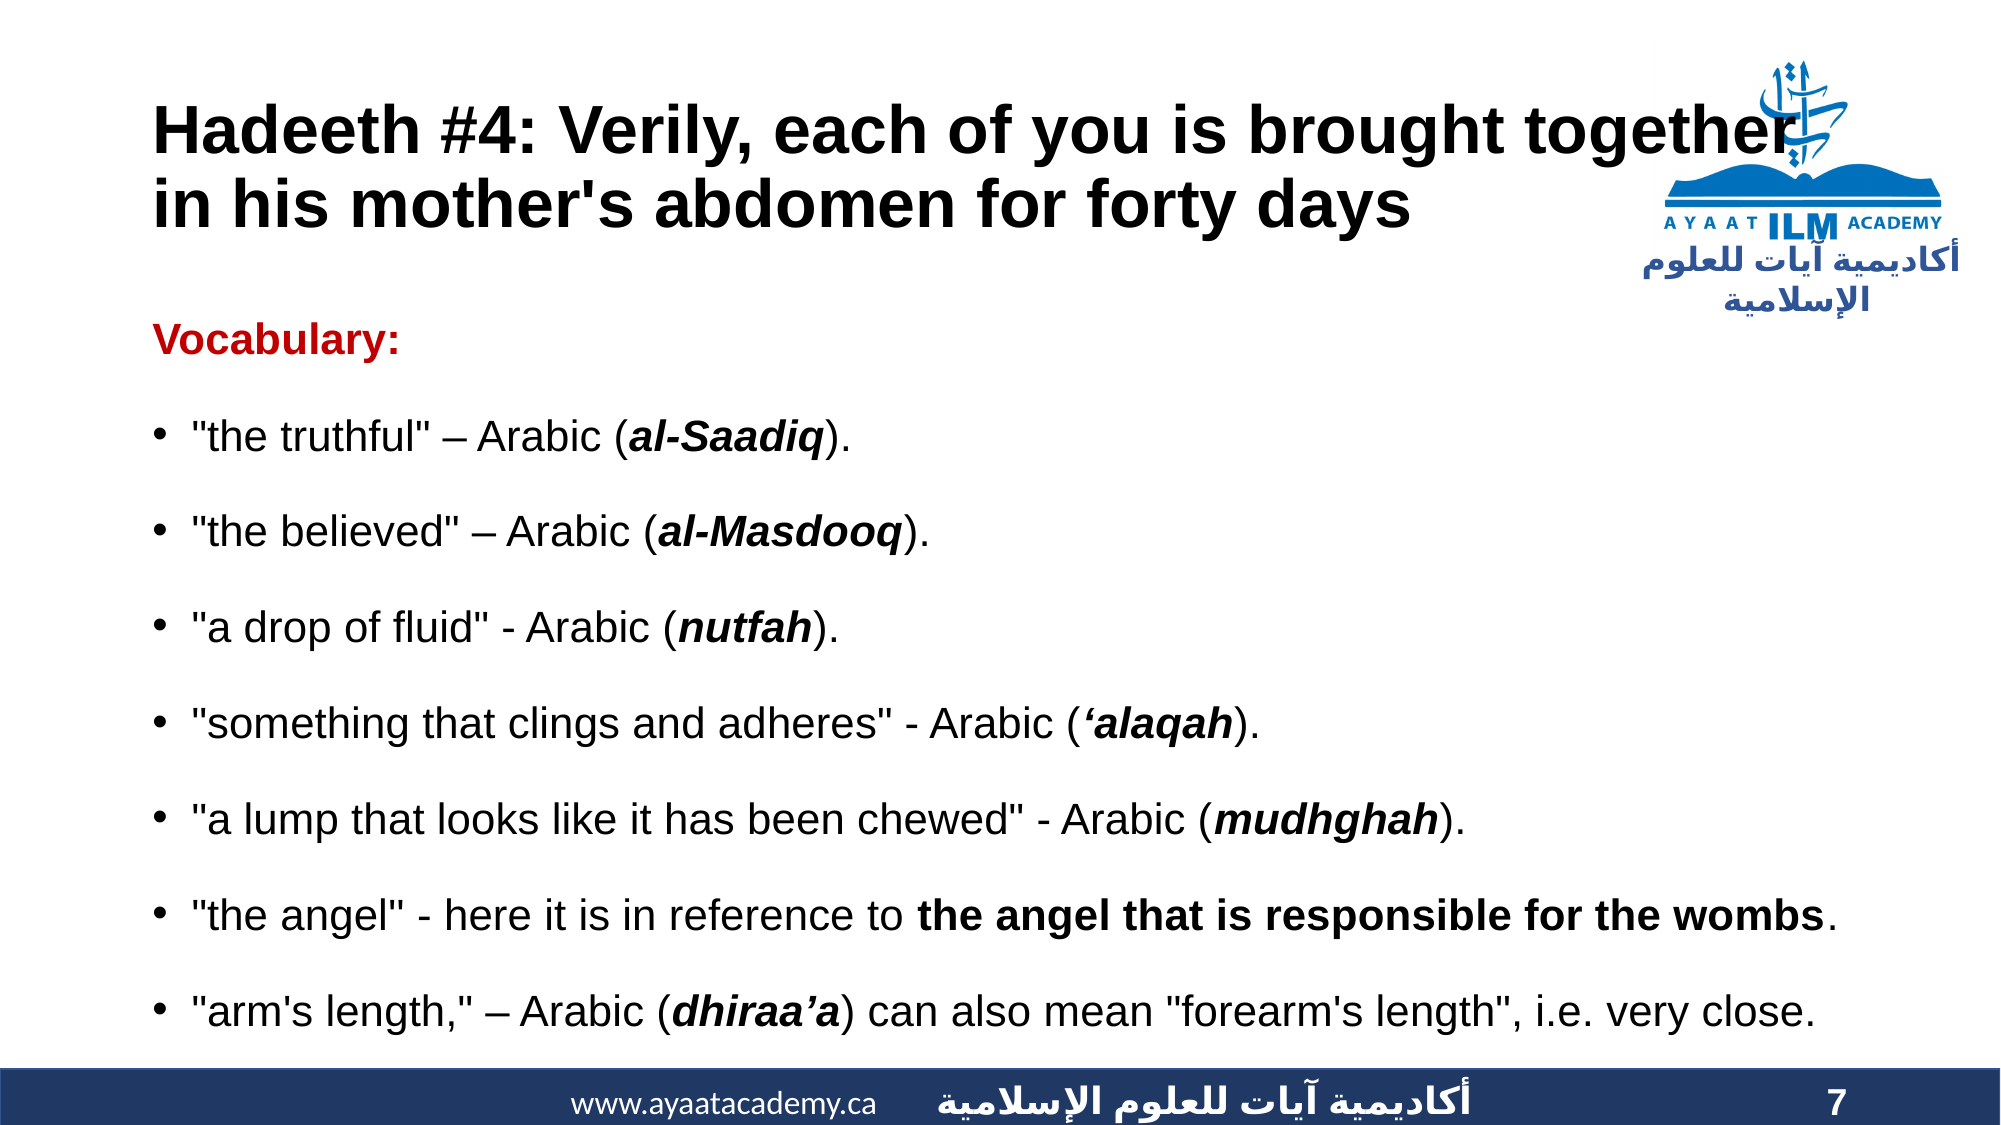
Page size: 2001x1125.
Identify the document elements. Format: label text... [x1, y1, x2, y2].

picture [1651, 37, 1952, 257]
list Vocabulary: "the truthful" – Arabic (al-Saadiq). "the believed" – Arabic (al-Masdooq). "a drop of fluid" - Arabic (nutfah). "something that clings and adheres" - Arabic (‘alaqah). "a lump that looks like it has been chewed" - Arabic (mudhghah). "the angel'' - here it is in reference to the angel that is responsible for the wombs. "arm's length," – Arabic (dhiraa’a) can also mean "forearm's length", i.e. very close. [137, 277, 1863, 1071]
slide_number 7 [1412, 1070, 1863, 1125]
title Hadeeth #4: Verily, each of you is brought together in his mother's abdomen for forty days [137, 59, 1863, 277]
